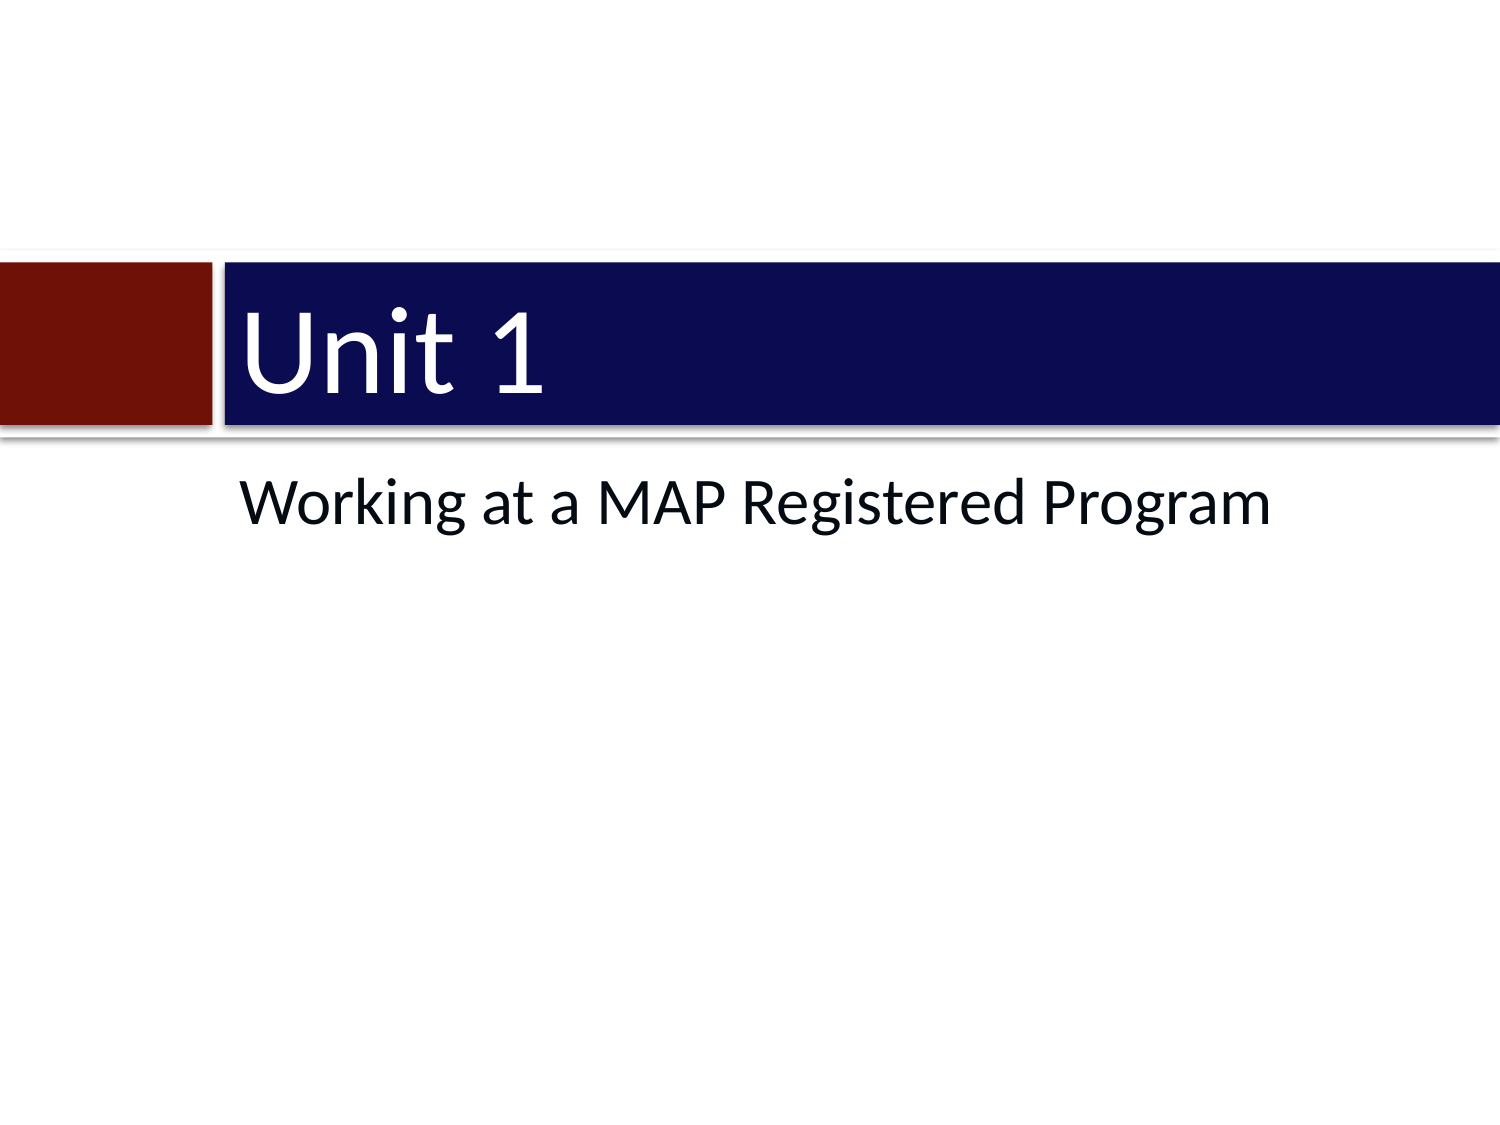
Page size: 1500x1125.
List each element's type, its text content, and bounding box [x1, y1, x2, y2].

title Unit 1 [225, 262, 1475, 425]
list Working at a MAP Registered Program [225, 450, 1394, 725]
